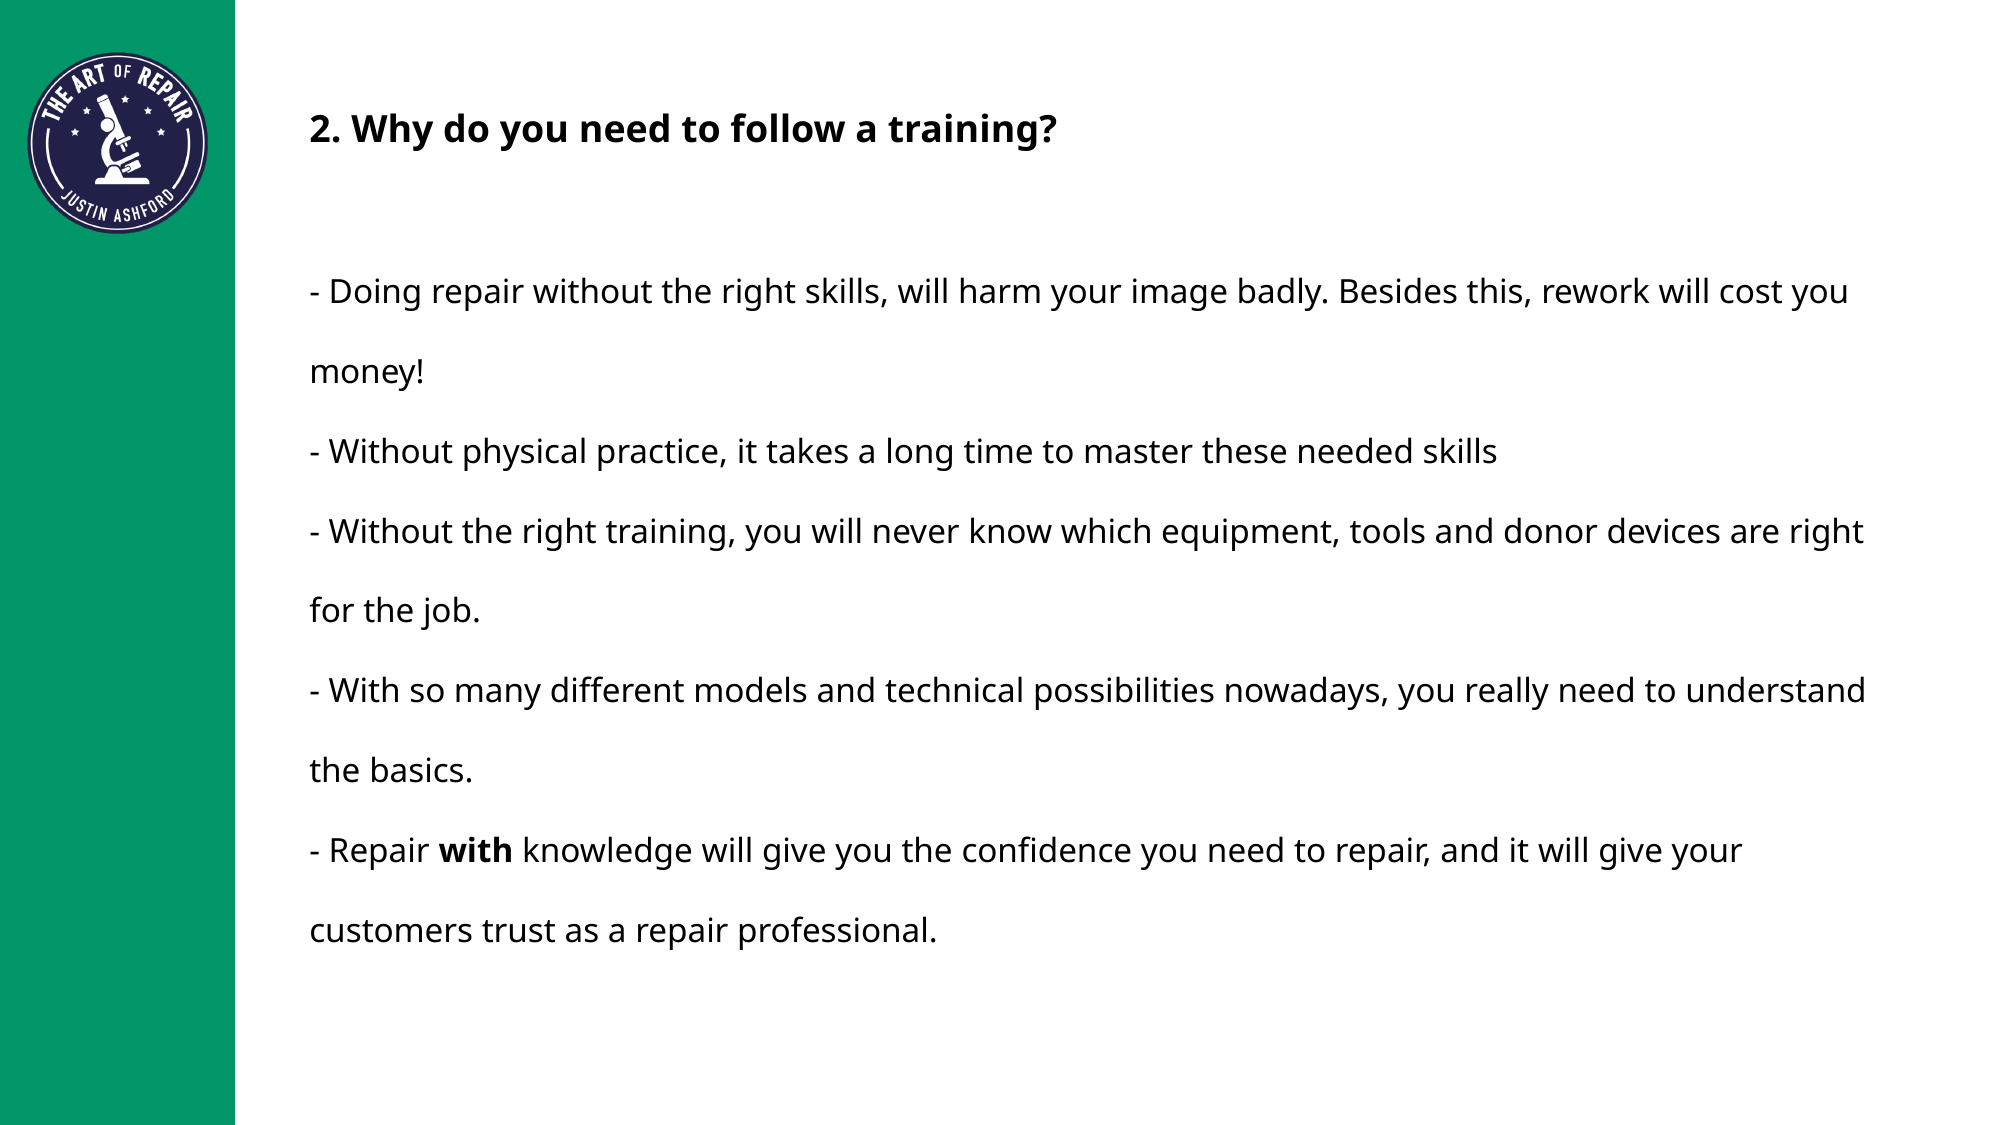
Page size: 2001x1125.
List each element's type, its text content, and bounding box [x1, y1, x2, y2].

title 2. Why do you need to follow a training? - Doing repair without the right skills, will harm your image badly. Besides this, rework will cost you money! - Without physical practice, it takes a long time to master these needed skills - Without the right training, you will never know which equipment, tools and donor devices are right for the job. - With so many different models and technical possibilities nowadays, you really need to understand the basics. - Repair with knowledge will give you the confidence you need to repair, and it will give your customers trust as a repair professional. [294, 52, 1923, 1059]
text_box [0, 0, 237, 1125]
picture [27, 52, 208, 234]
